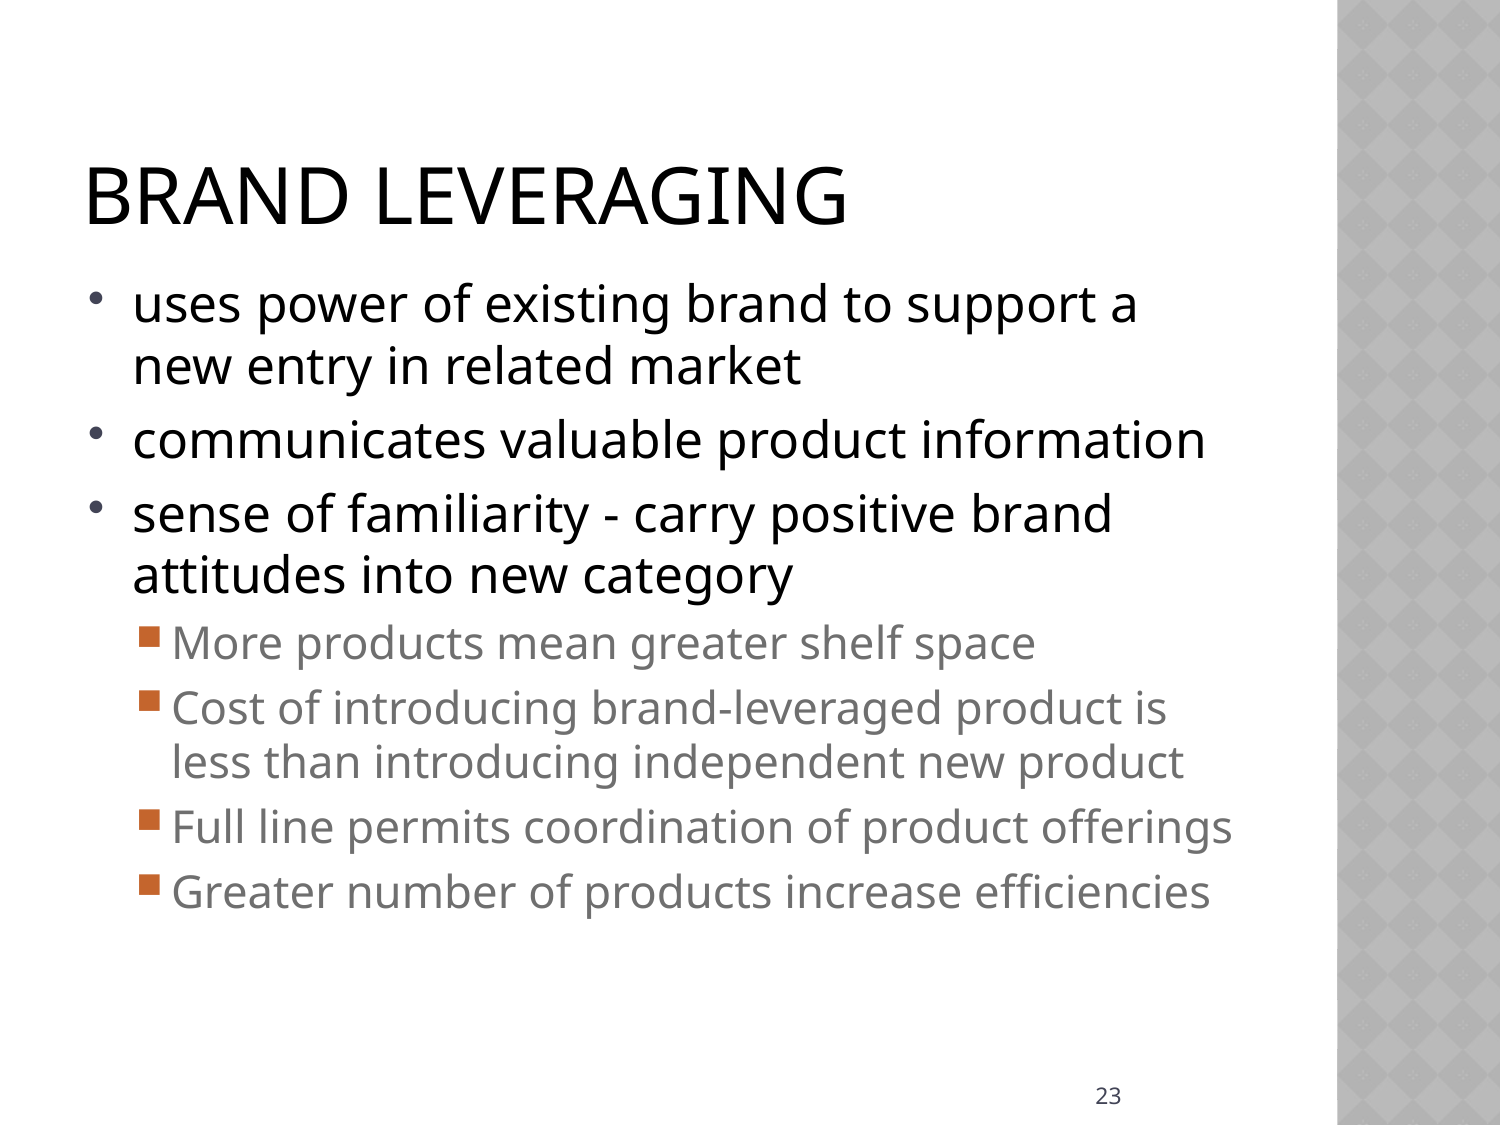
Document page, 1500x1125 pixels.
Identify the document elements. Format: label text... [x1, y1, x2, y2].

list uses power of existing brand to support a new entry in related market communicates valuable product information sense of familiarity - carry positive brand attitudes into new category More products mean greater shelf space Cost of introducing brand-leveraged product is less than introducing independent new product Full line permits coordination of product offerings Greater number of products increase efficiencies [75, 264, 1263, 1059]
title Brand leveraging [75, 52, 1263, 240]
slide_number 23 [1025, 1075, 1122, 1113]
